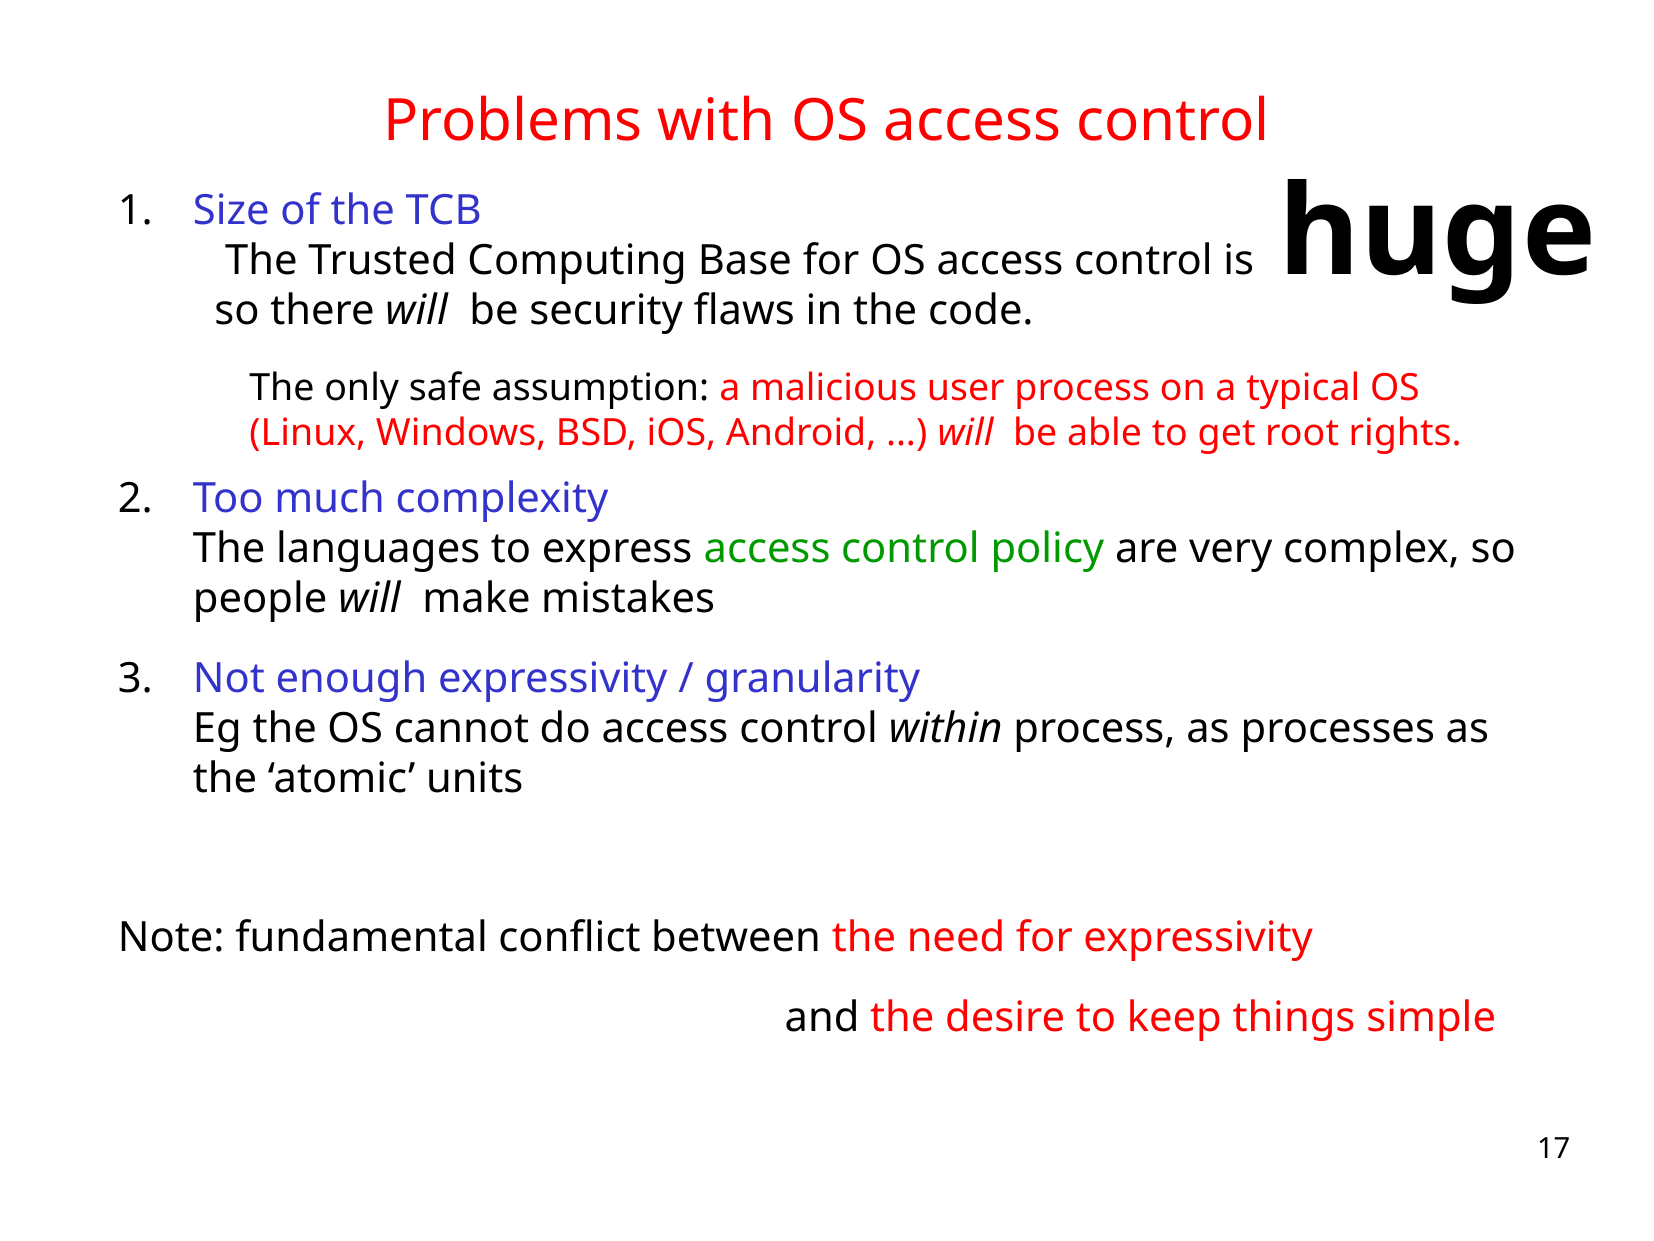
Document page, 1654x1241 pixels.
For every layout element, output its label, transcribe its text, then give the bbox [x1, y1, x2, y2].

slide_number 17 [1185, 1129, 1571, 1216]
text_box huge [1263, 142, 1618, 308]
list Size of the TCB The Trusted Computing Base for OS access control is so there will be security flaws in the code. The only safe assumption: a malicious user process on a typical OS (Linux, Windows, BSD, iOS, Android, ...) will be able to get root rights. Too much complexity The languages to express access control policy are very complex, so people will make mistakes Not enough expressivity / granularity Eg the OS cannot do access control within process, as processes as the ‘atomic’ units Note: fundamental conflict between the need for expressivity and the desire to keep things simple [117, 183, 1536, 1130]
title Problems with OS access control [129, 50, 1524, 173]
